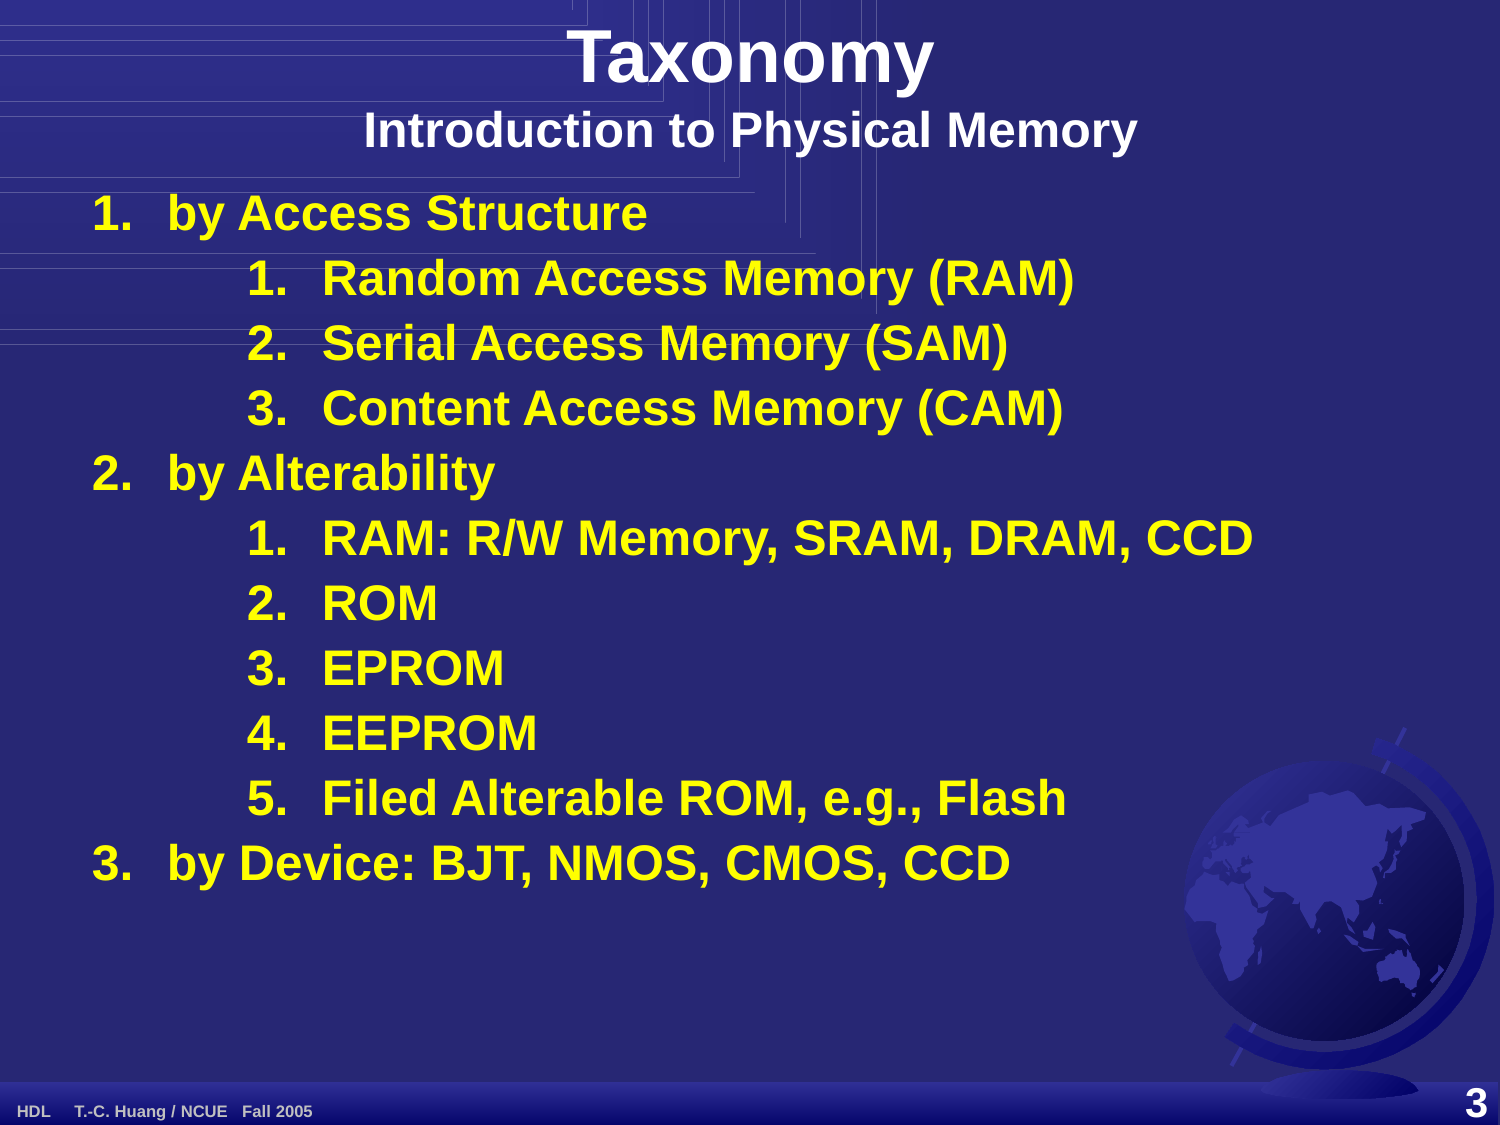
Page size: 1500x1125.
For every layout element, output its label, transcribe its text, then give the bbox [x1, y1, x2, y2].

text_box Taxonomy Introduction to Physical Memory [2, 0, 1500, 165]
text_box by Access Structure Random Access Memory (RAM) Serial Access Memory (SAM) Content Access Memory (CAM) by Alterability RAM: R/W Memory, SRAM, DRAM, CCD ROM EPROM EEPROM Filed Alterable ROM, e.g., Flash by Device: BJT, NMOS, CMOS, CCD [76, 172, 1459, 898]
